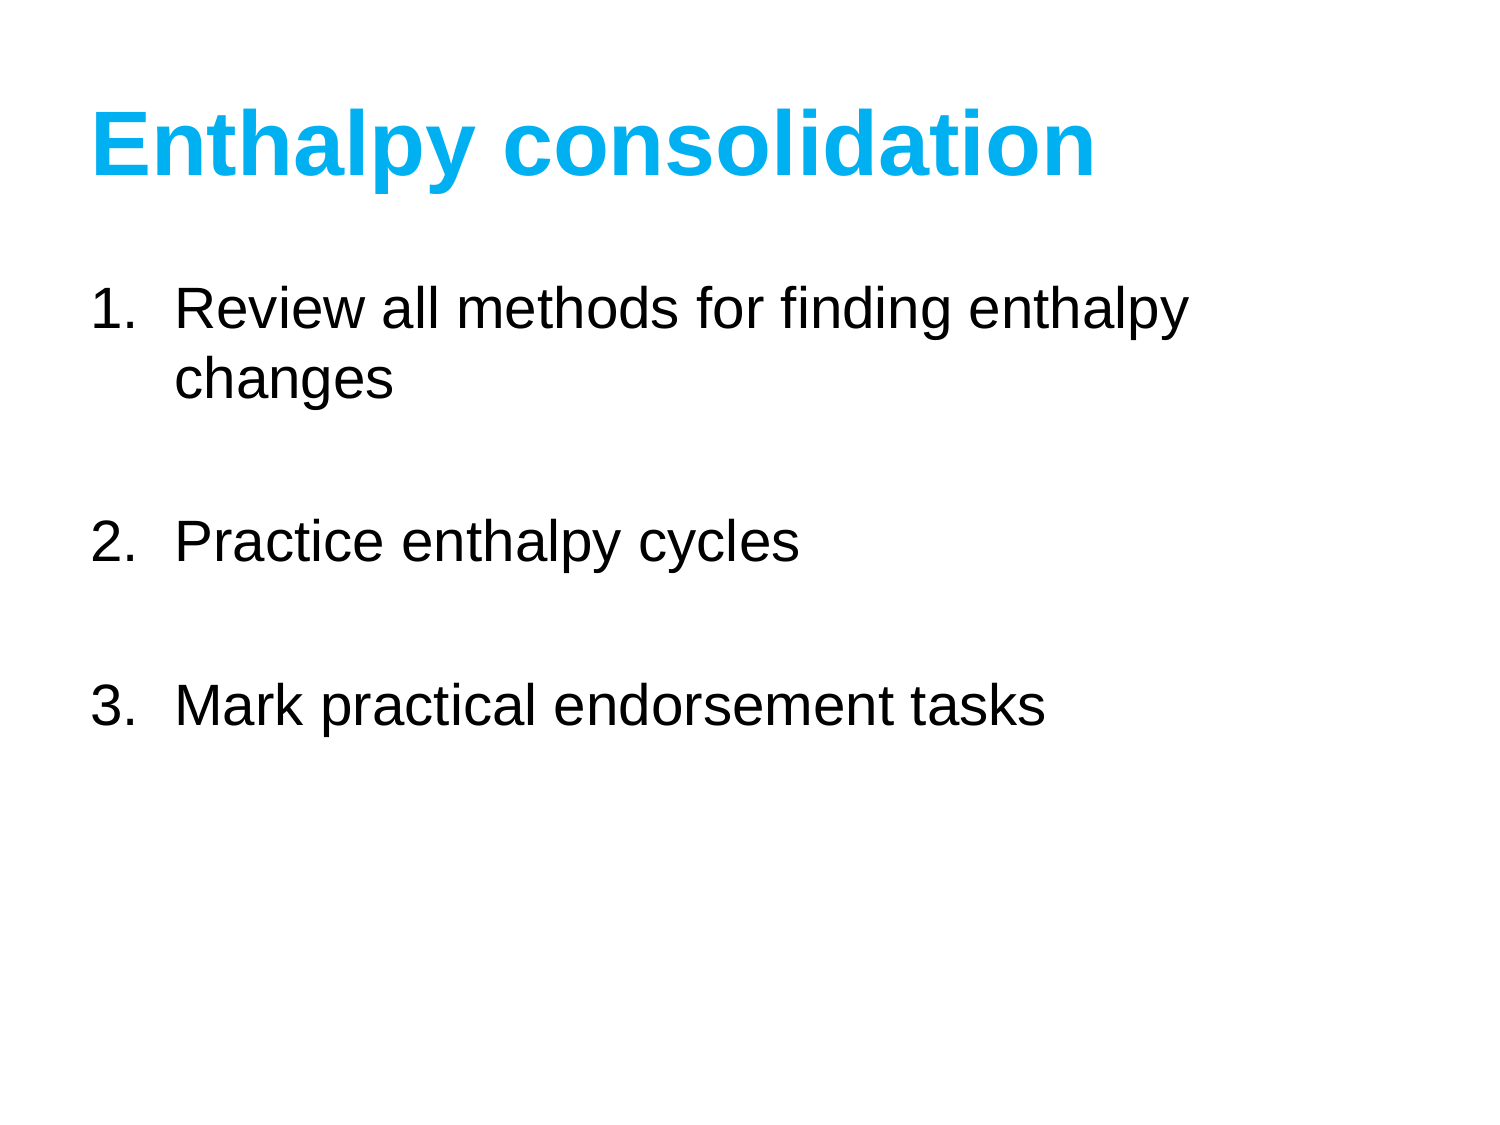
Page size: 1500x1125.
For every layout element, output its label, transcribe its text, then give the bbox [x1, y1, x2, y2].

title Enthalpy consolidation [75, 45, 1425, 233]
list Review all methods for finding enthalpy changes Practice enthalpy cycles Mark practical endorsement tasks [75, 262, 1425, 1005]
